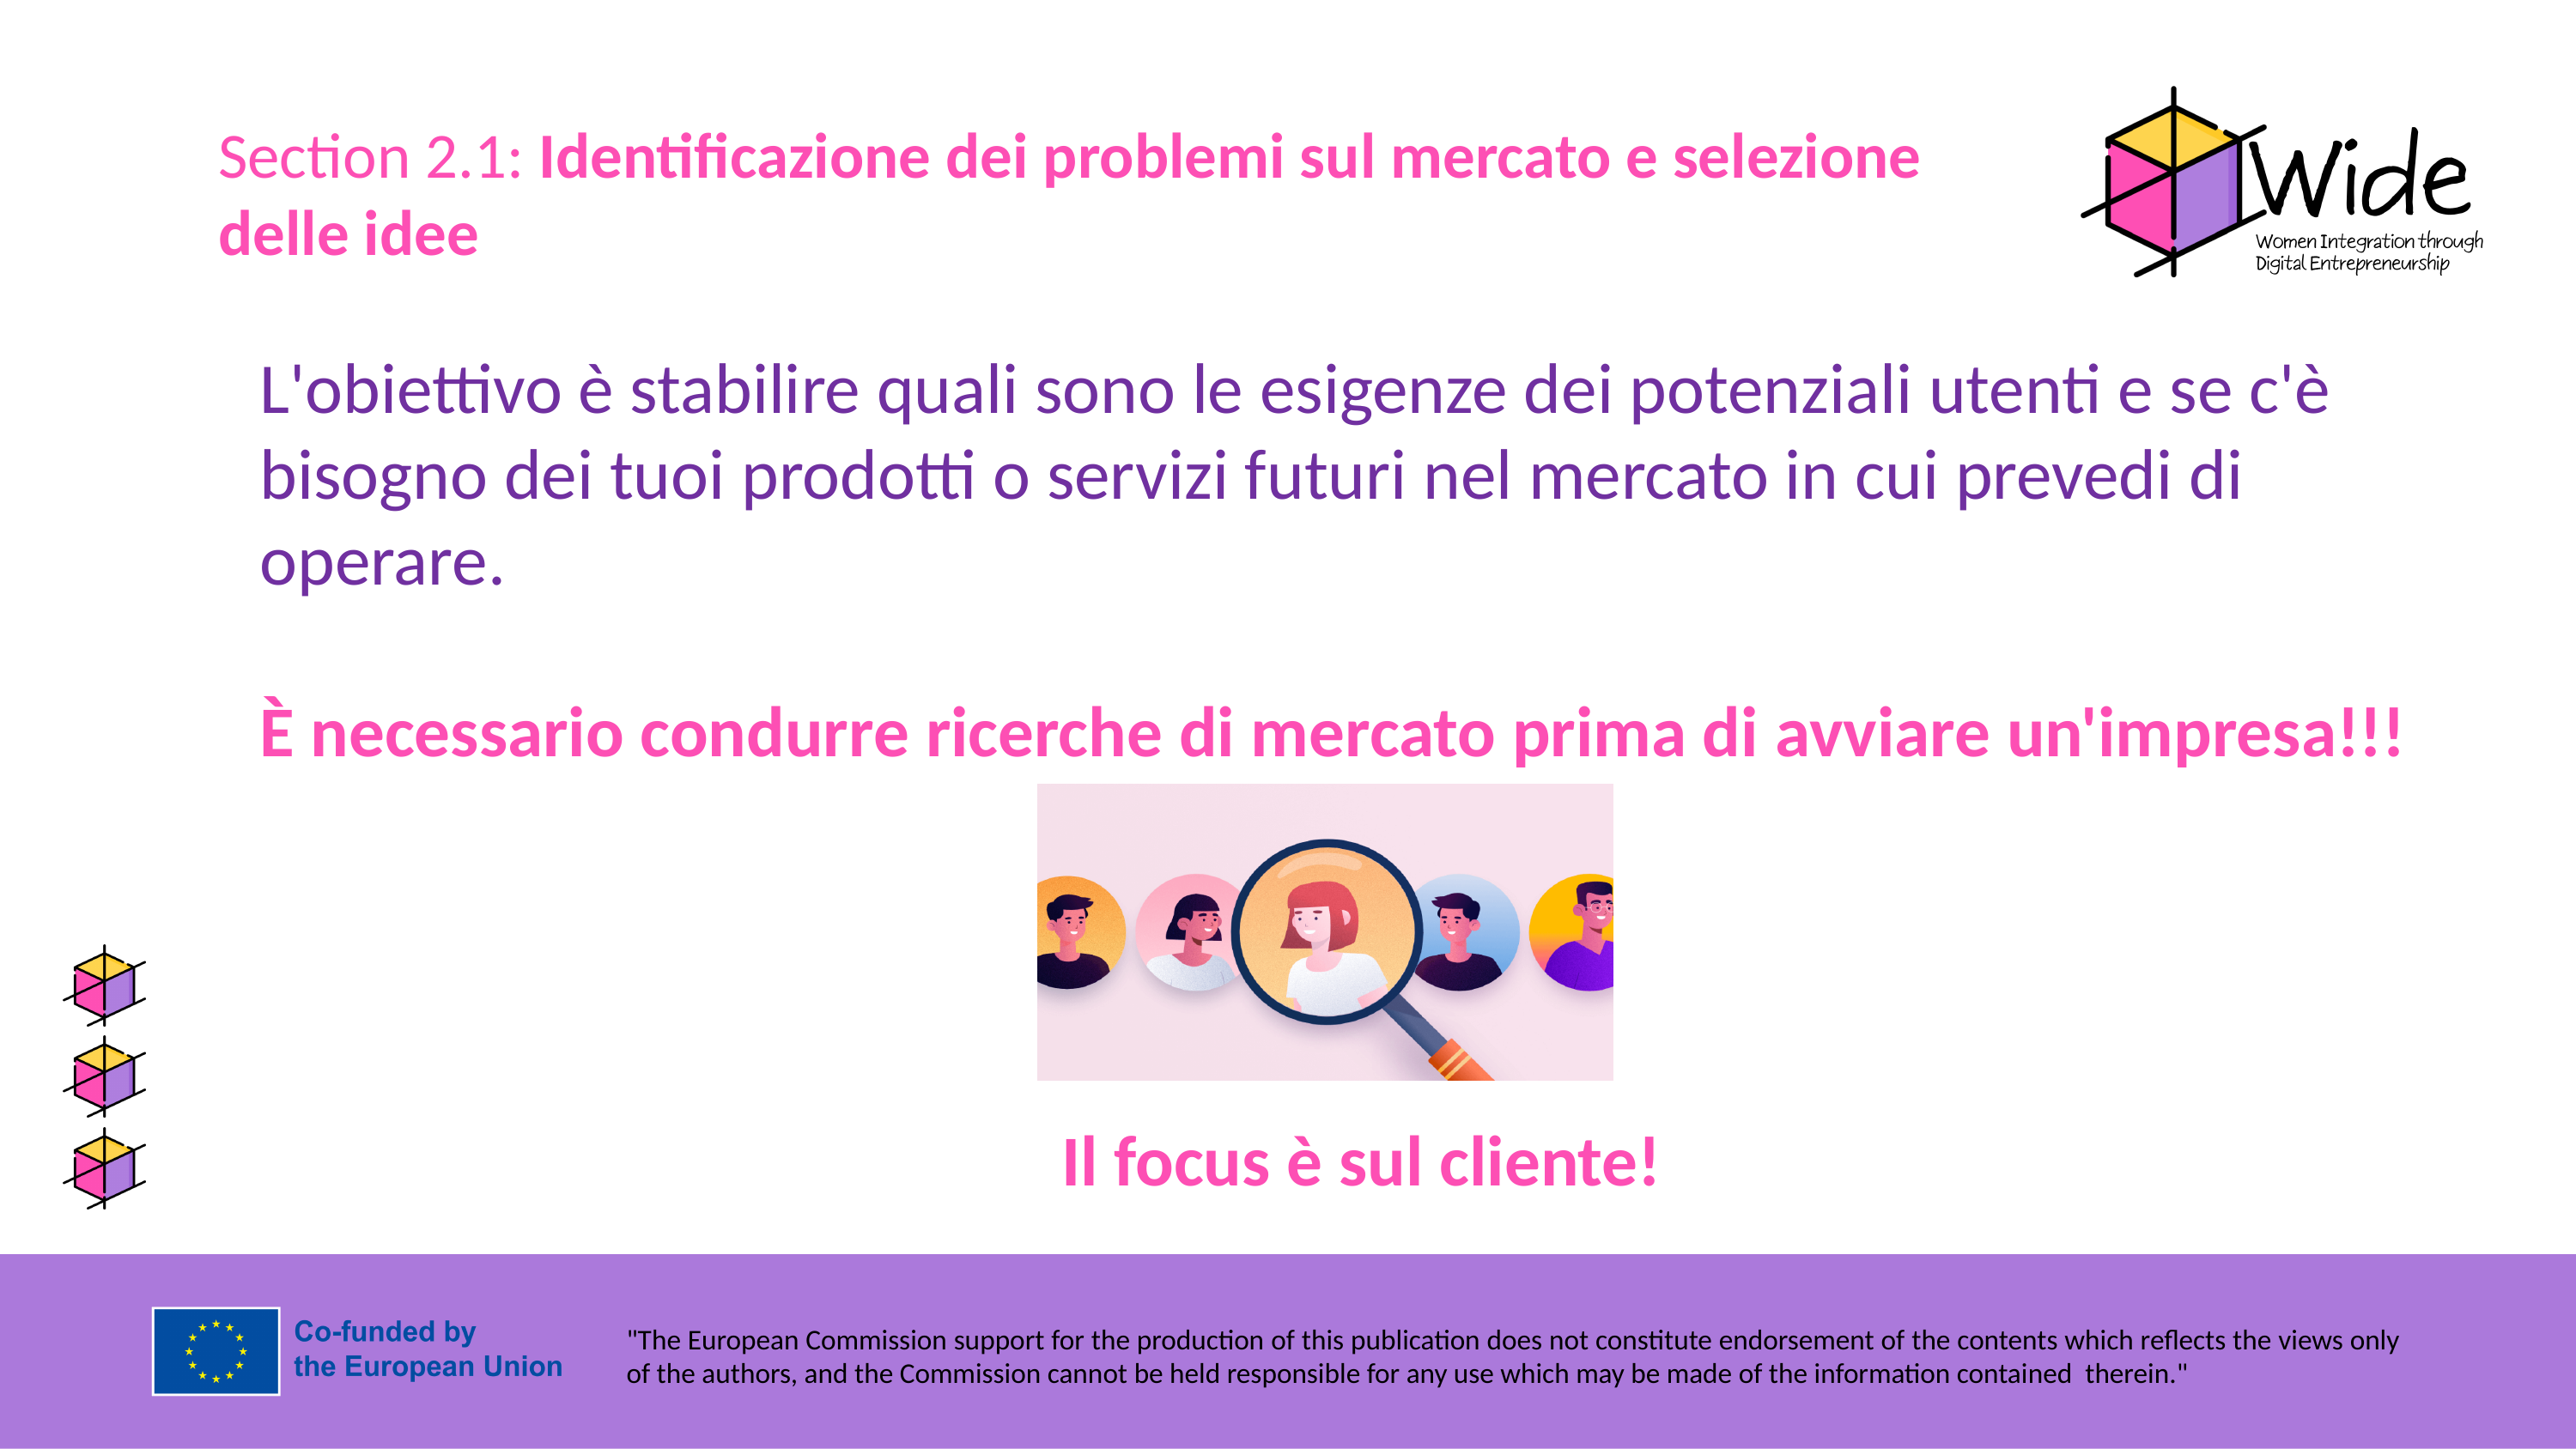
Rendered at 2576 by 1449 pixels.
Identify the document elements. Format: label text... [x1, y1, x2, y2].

text_box Section 2.1: Identificazione dei problemi sul mercato e selezione delle idee [205, 107, 2063, 276]
text_box L'obiettivo è stabilire quali sono le esigenze dei potenziali utenti e se c'è bisogno dei tuoi prodotti o servizi futuri nel mercato in cui prevedi di operare. È necessario condurre ricerche di mercato prima di avviare un'impresa!!! Il focus è sul cliente! [246, 336, 2477, 1207]
picture [63, 1035, 146, 1118]
picture [63, 1127, 146, 1210]
picture [2017, 27, 2552, 336]
text_box [206, 306, 2439, 414]
picture [149, 1304, 593, 1399]
picture [1036, 784, 1613, 1082]
picture [63, 944, 146, 1027]
